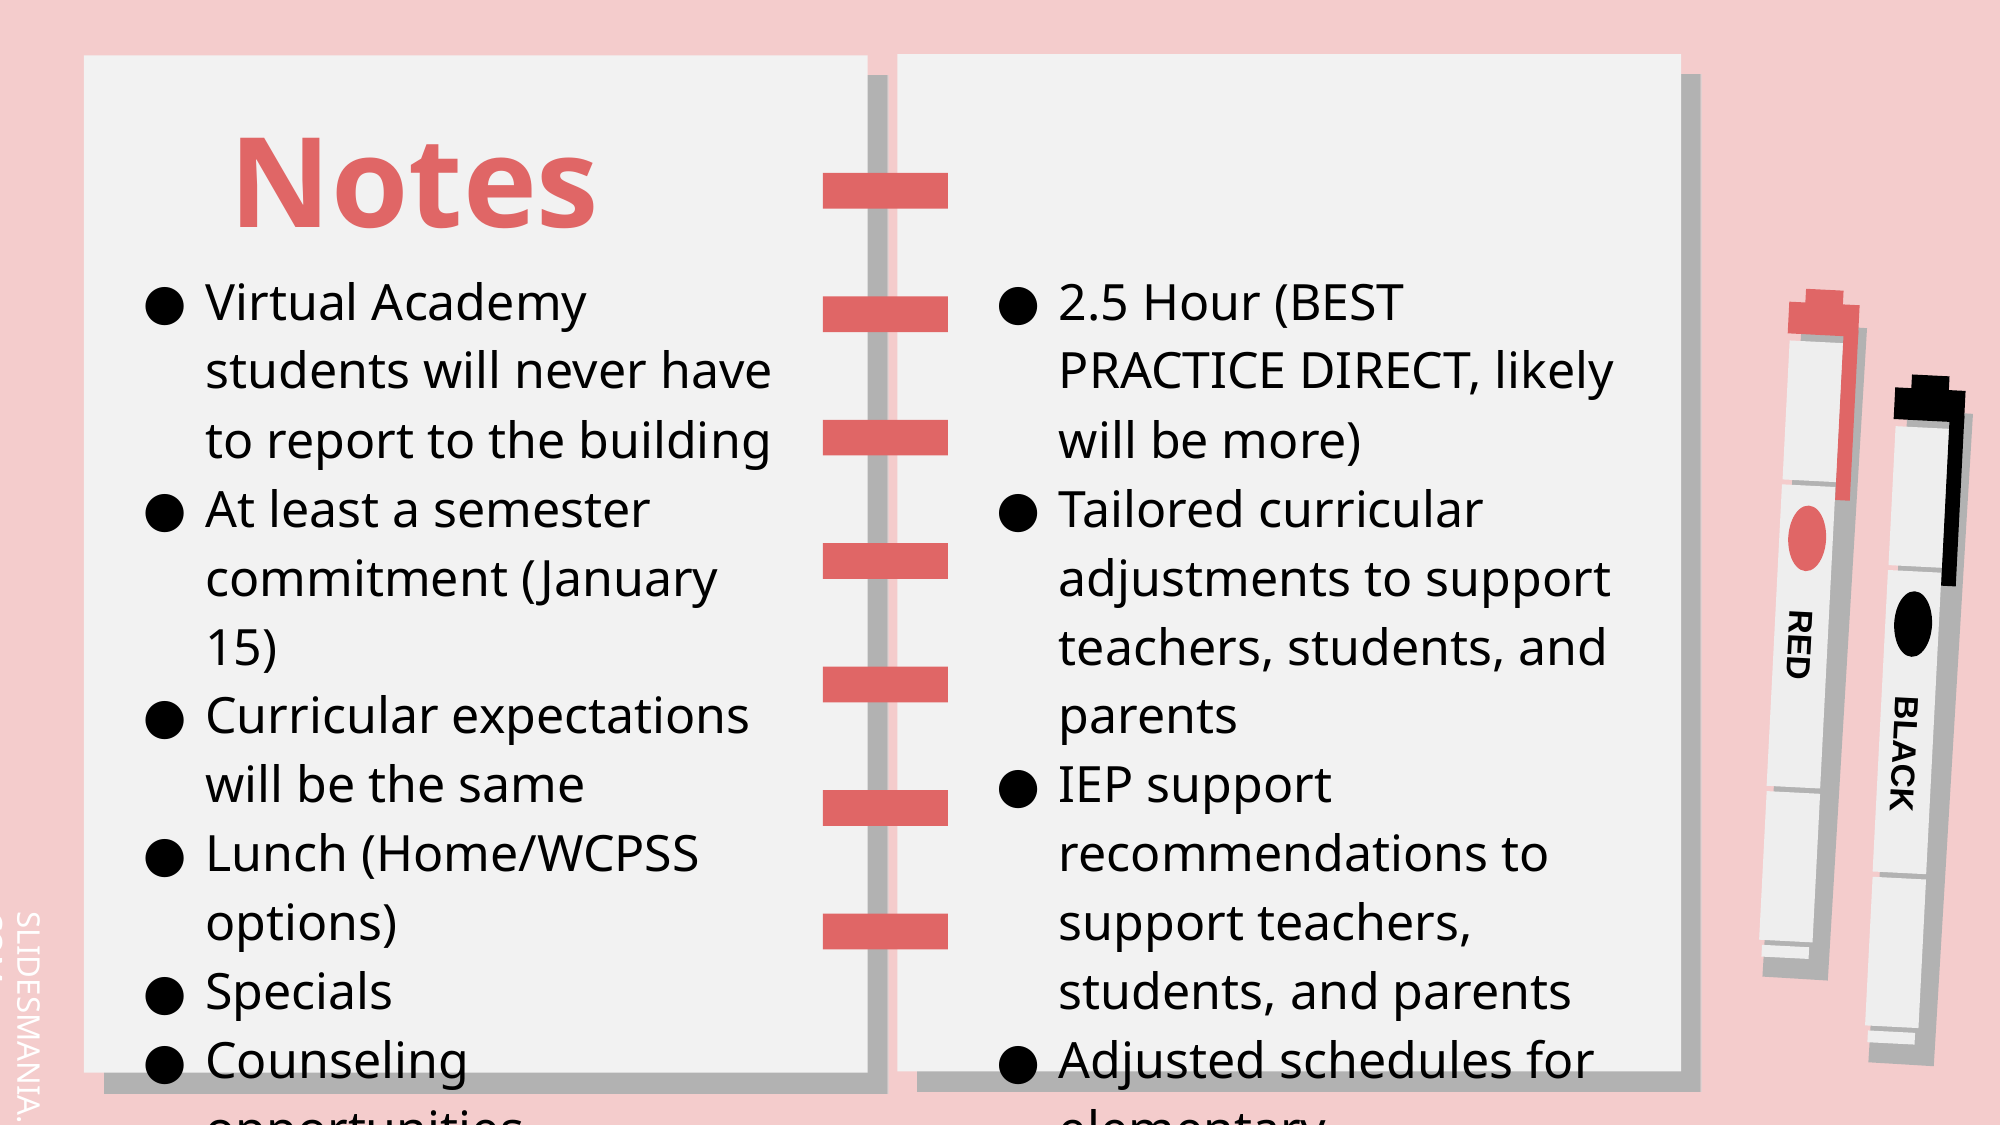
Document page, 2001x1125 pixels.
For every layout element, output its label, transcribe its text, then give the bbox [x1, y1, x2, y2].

title Notes [110, 82, 720, 241]
list 2.5 Hour (BEST PRACTICE DIRECT, likely will be more) Tailored curricular adjustments to support teachers, students, and parents IEP support recommendations to support teachers, students, and parents Adjusted schedules for elementary [963, 241, 1644, 1053]
list Virtual Academy students will never have to report to the building At least a semester commitment (January 15) Curricular expectations will be the same Lunch (Home/WCPSS options) Specials Counseling opportunities [110, 241, 804, 1093]
